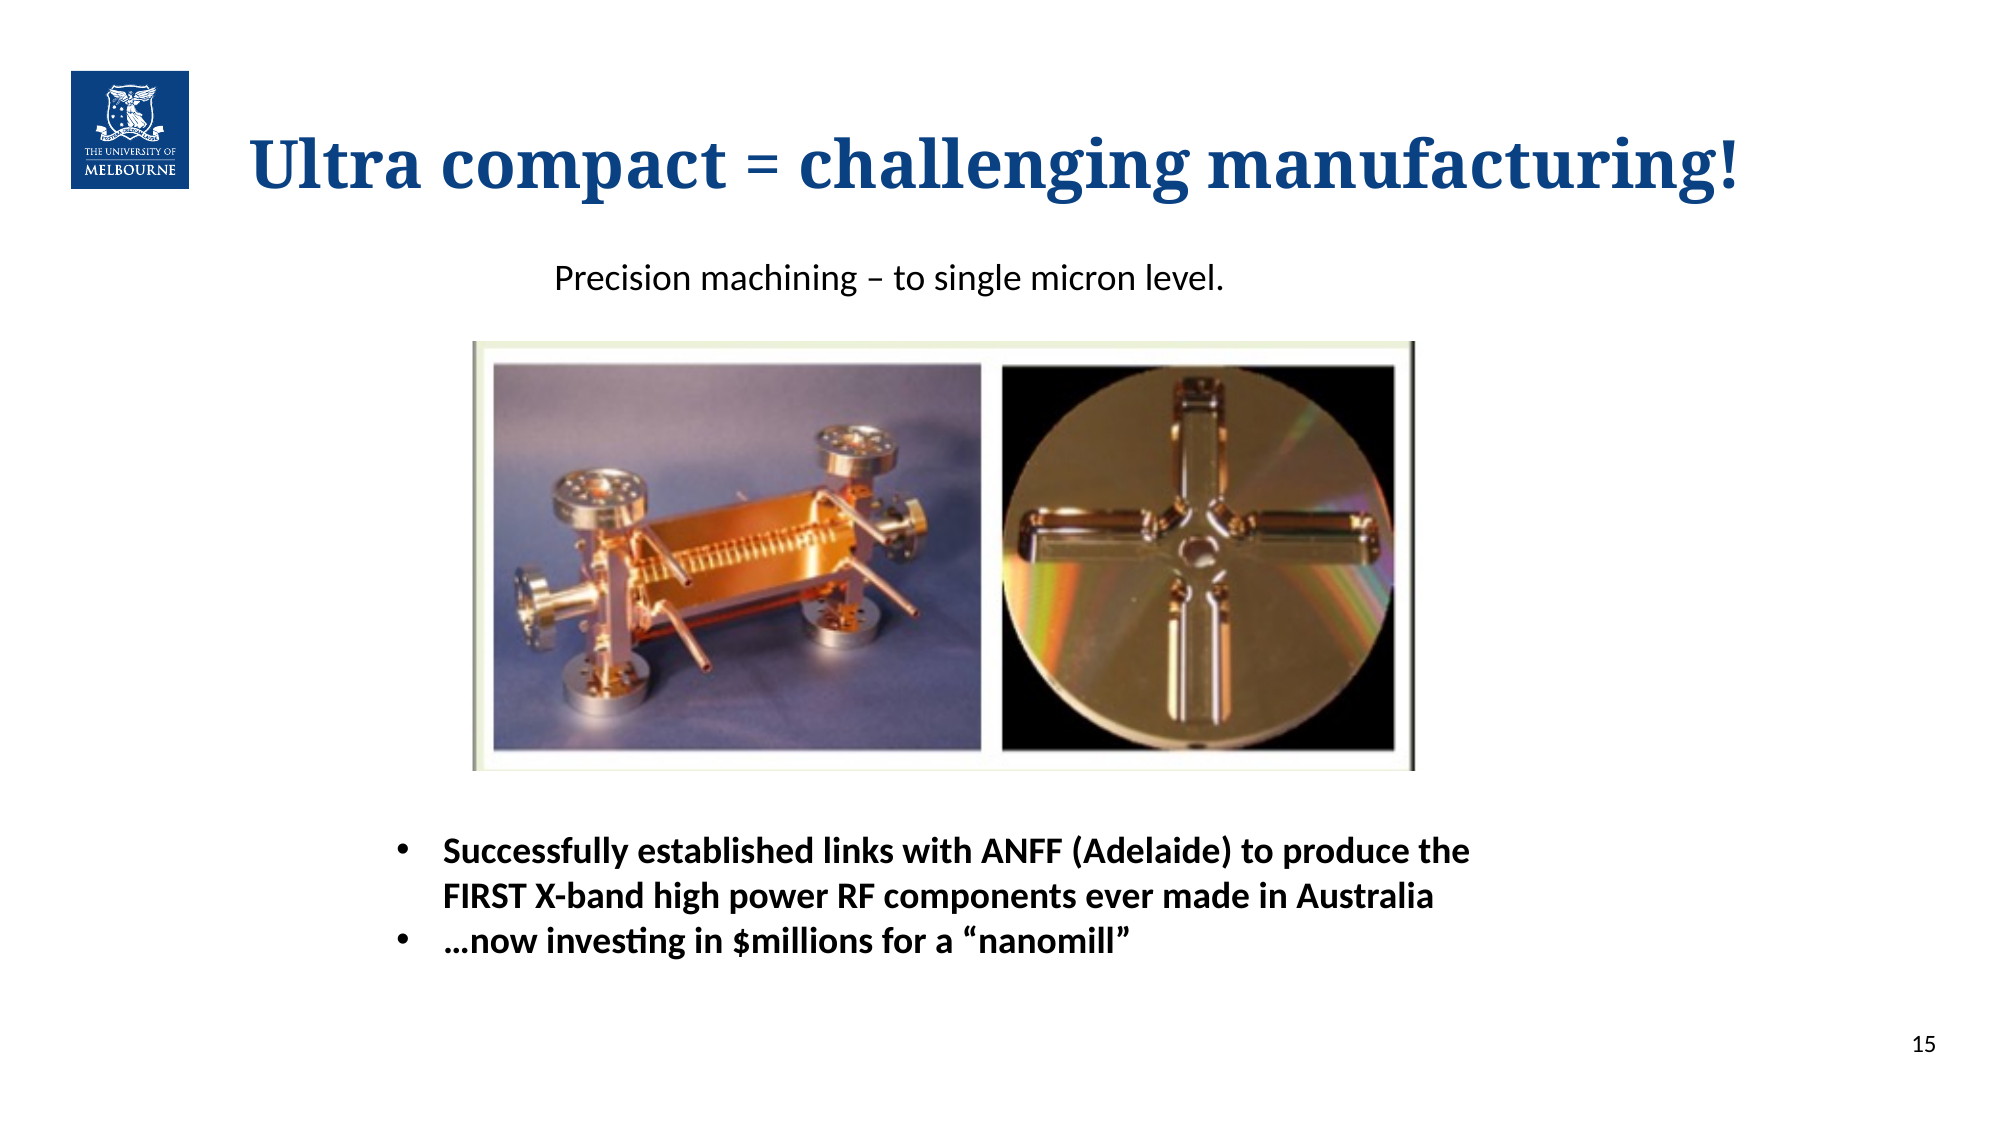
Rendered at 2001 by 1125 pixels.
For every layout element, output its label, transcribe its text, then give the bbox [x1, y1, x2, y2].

title Ultra compact = challenging manufacturing! [234, 64, 1924, 211]
text_box Successfully established links with ANFF (Adelaide) to produce the FIRST X-band high power RF components ever made in Australia …now investing in $millions for a “nanomill” [381, 818, 1509, 969]
slide_number 15 [1797, 1012, 1937, 1073]
picture [462, 341, 1423, 771]
text_box Precision machining – to single micron level. [539, 245, 1461, 306]
